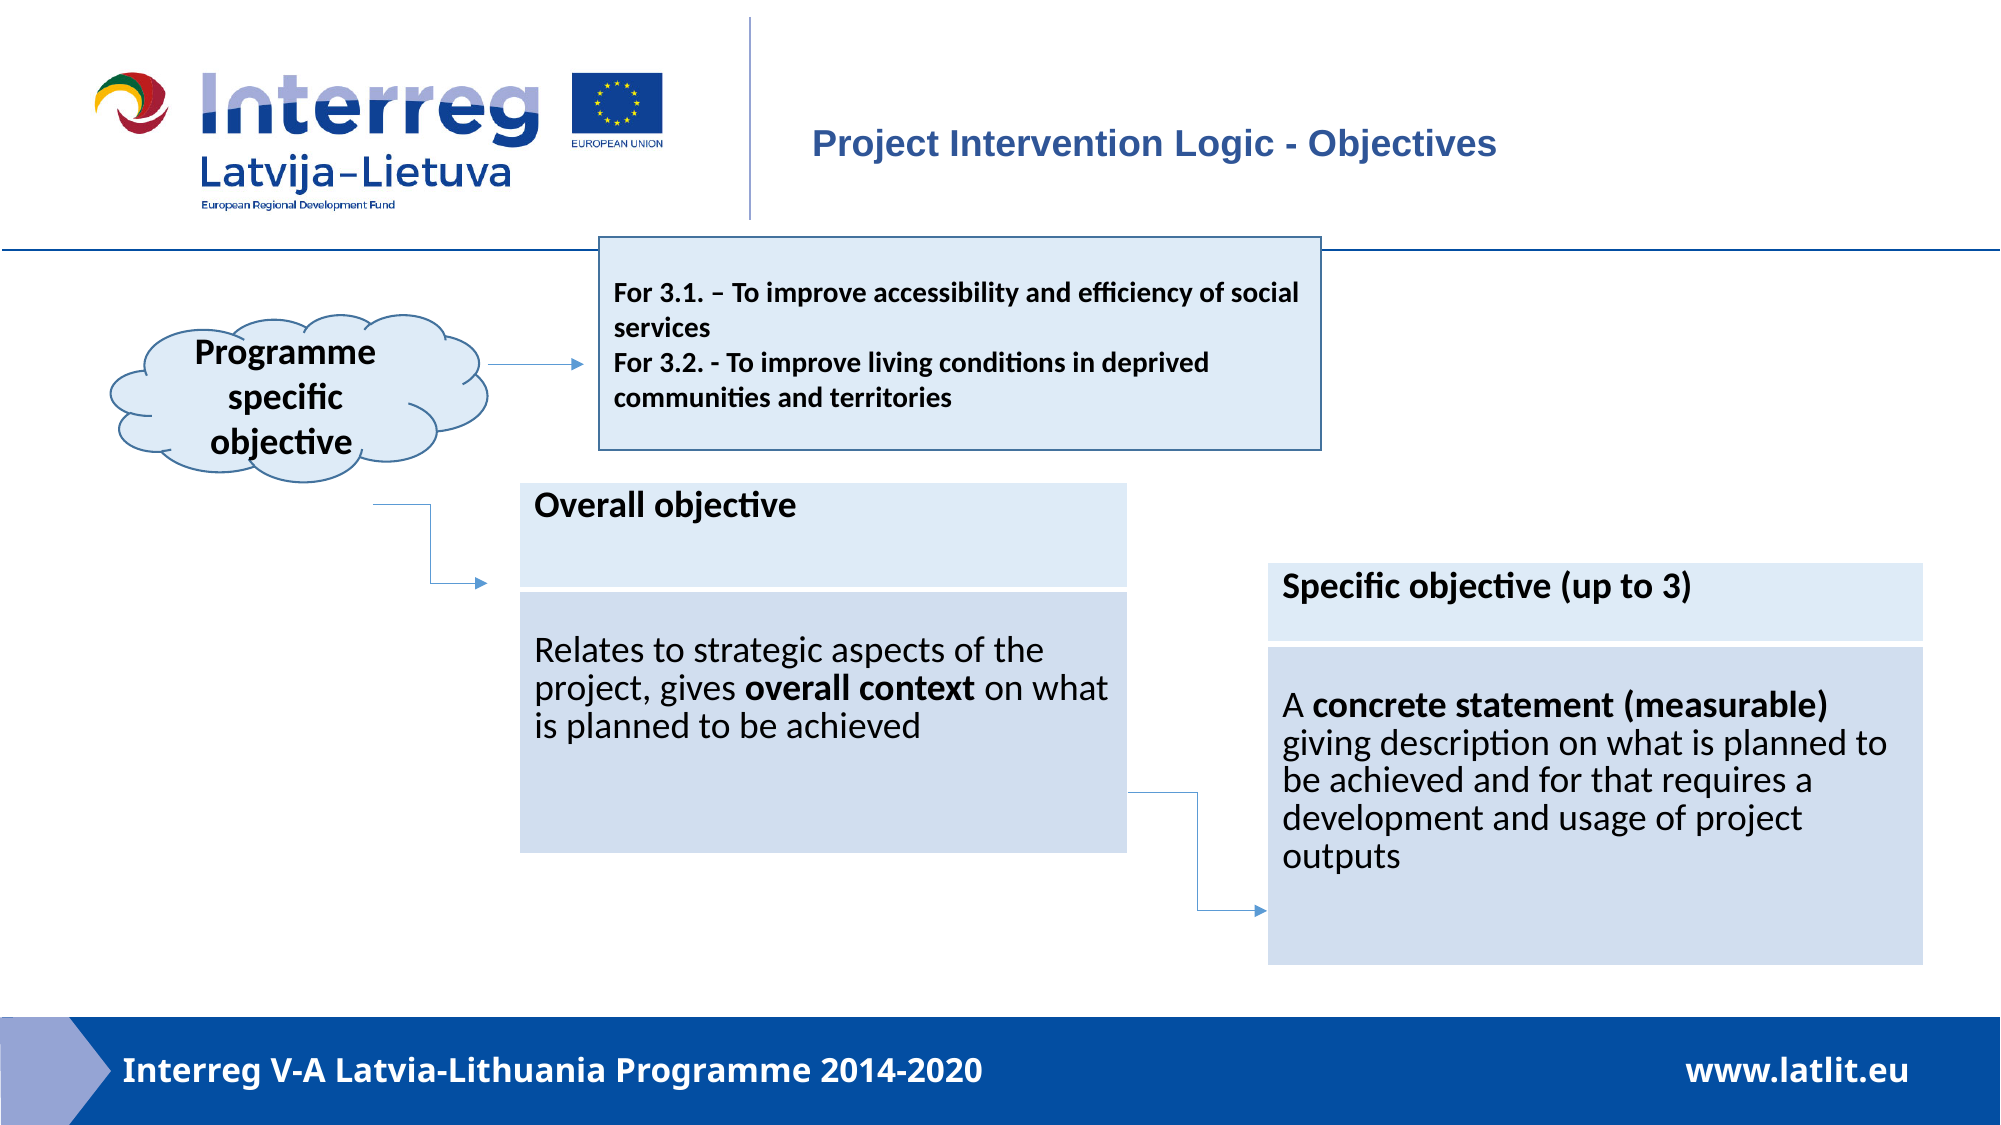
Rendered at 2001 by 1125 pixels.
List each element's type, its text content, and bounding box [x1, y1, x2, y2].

text_box Project Intervention Logic - Objectives [797, 111, 1513, 172]
table_header Specific objective (up to 3) [1268, 563, 1923, 641]
table_cell A concrete statement (measurable) giving description on what is planned to be achieved and for that requires a development and usage of project outputs [1268, 647, 1923, 965]
text_box For 3.1. – To improve accessibility and efficiency of social services For 3.2. - To improve living conditions in deprived communities and territories [598, 251, 1322, 451]
text_box For 3.1. – To improve accessibility and efficiency of social services For 3.2. - To improve living conditions in deprived communities and territories [598, 236, 1322, 249]
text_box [372, 504, 488, 584]
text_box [1127, 792, 1268, 911]
table_cell Relates to strategic aspects of the project, gives overall context on what is planned to be achieved [520, 592, 1127, 853]
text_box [0, 1017, 2000, 1125]
text_box Programme specific objective [109, 314, 489, 484]
table_header Overall objective [520, 483, 1127, 587]
picture [49, 27, 707, 242]
